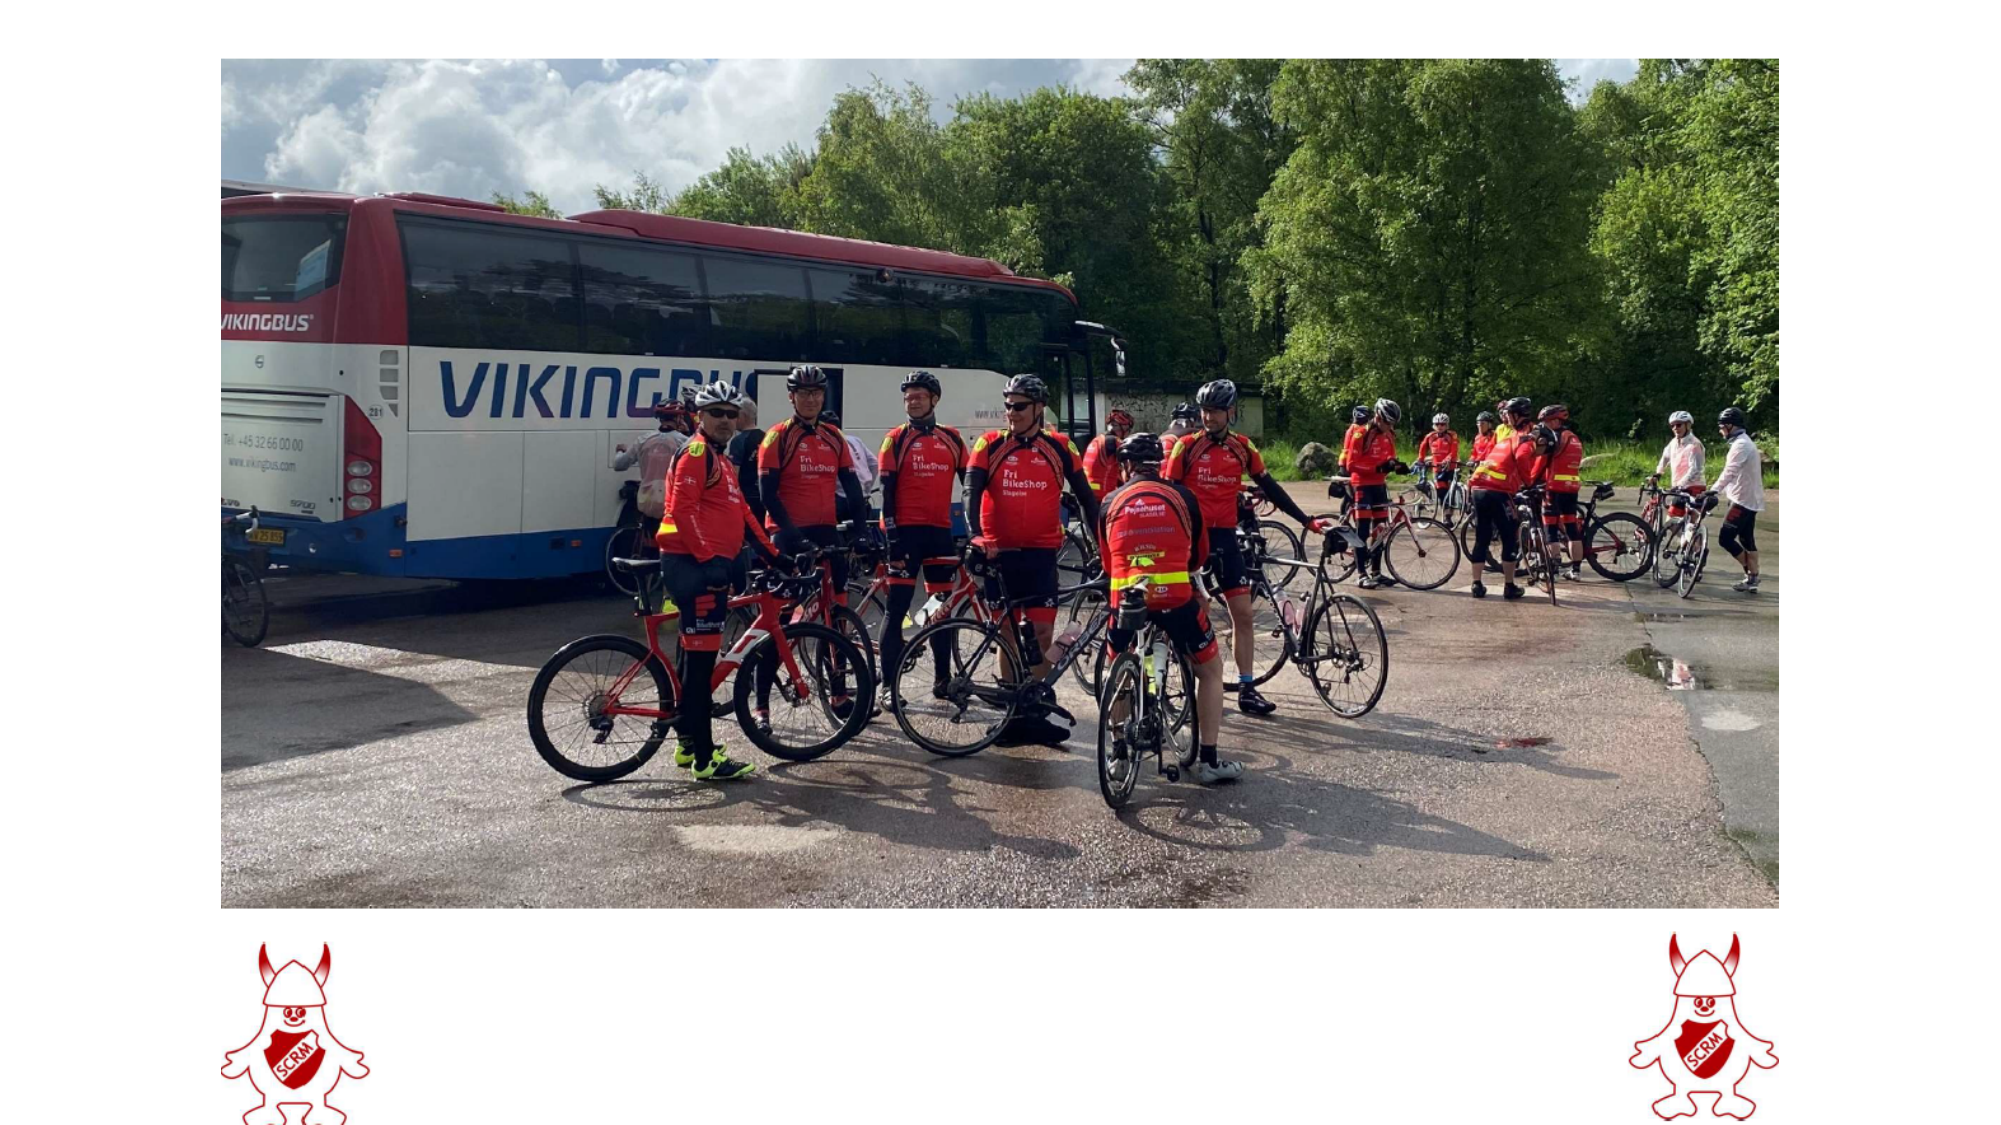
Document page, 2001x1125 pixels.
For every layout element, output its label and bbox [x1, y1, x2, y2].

picture [221, 0, 1779, 1125]
